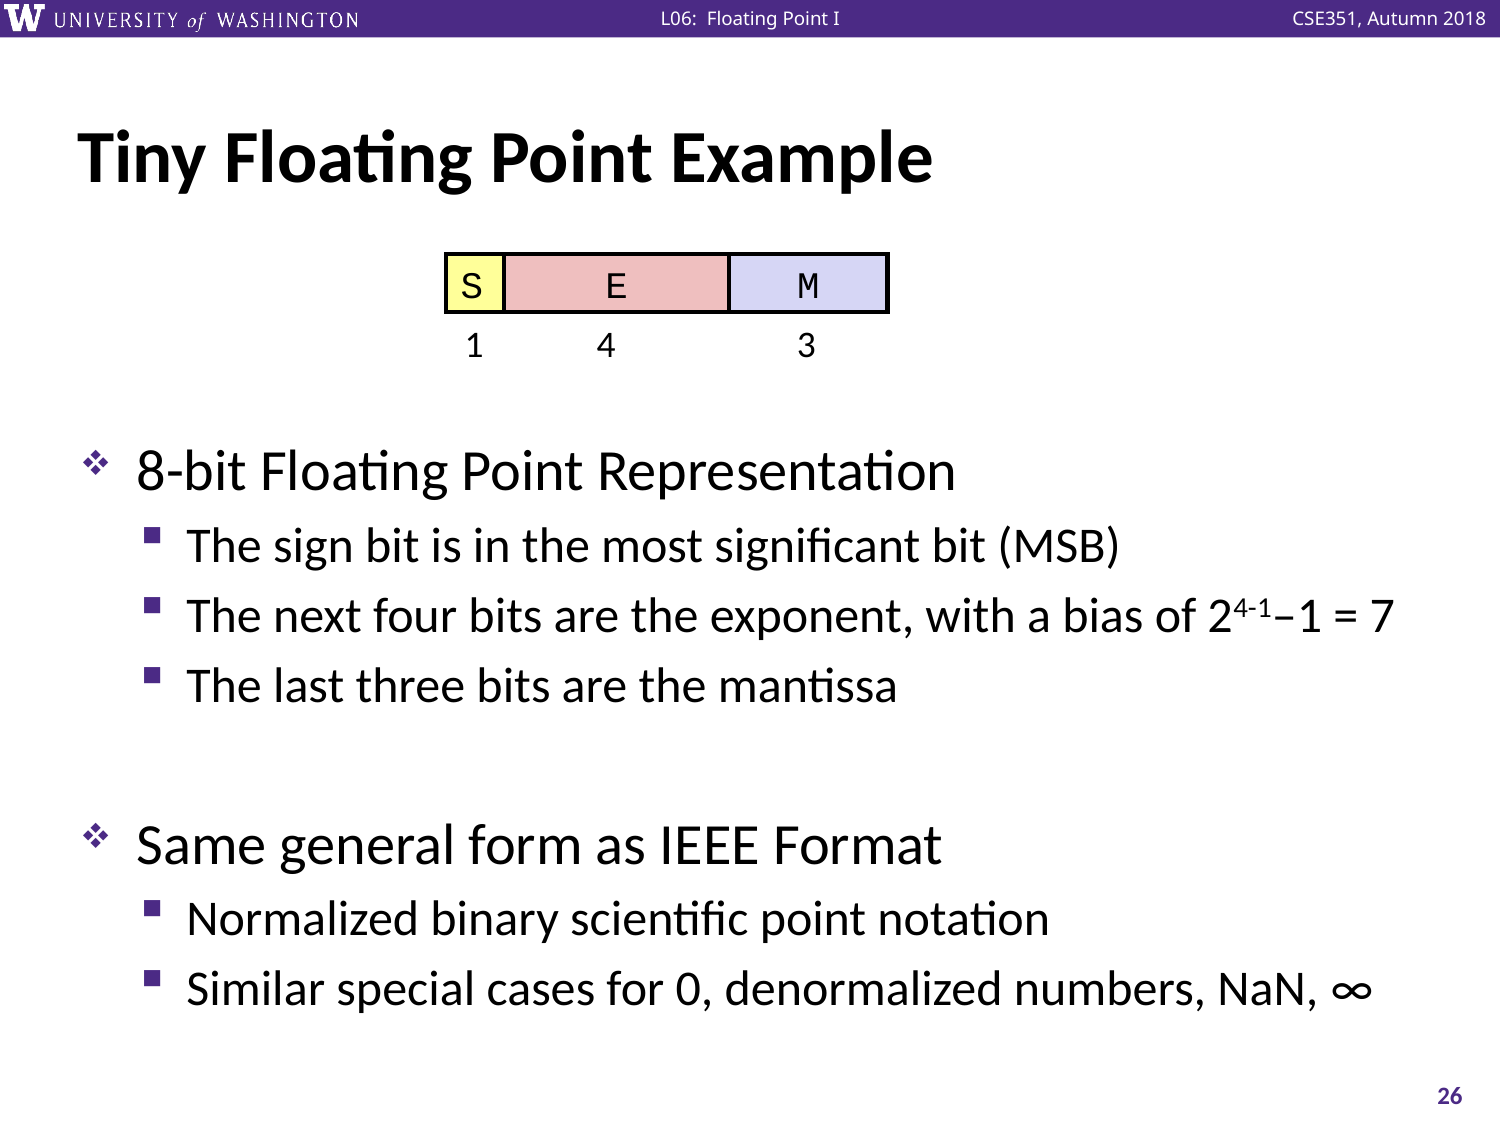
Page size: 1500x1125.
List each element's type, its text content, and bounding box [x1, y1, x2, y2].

text_box 1 [449, 312, 499, 373]
text_box E [504, 254, 729, 313]
text_box S [445, 254, 504, 313]
title Tiny Floating Point Example [62, 105, 1247, 201]
text_box 4 [581, 312, 631, 373]
text_box M [729, 254, 888, 313]
list 8-bit Floating Point Representation The sign bit is in the most significant bit (MSB) The next four bits are the exponent, with a bias of 24-1–1 = 7 The last three bits are the mantissa Same general form as IEEE Format Normalized binary scientific point notation Similar special cases for 0, denormalized numbers, NaN, ∞ [64, 424, 1438, 1079]
picture [4, 4, 358, 32]
text_box 3 [782, 312, 831, 373]
slide_number 26 [1400, 1065, 1500, 1125]
